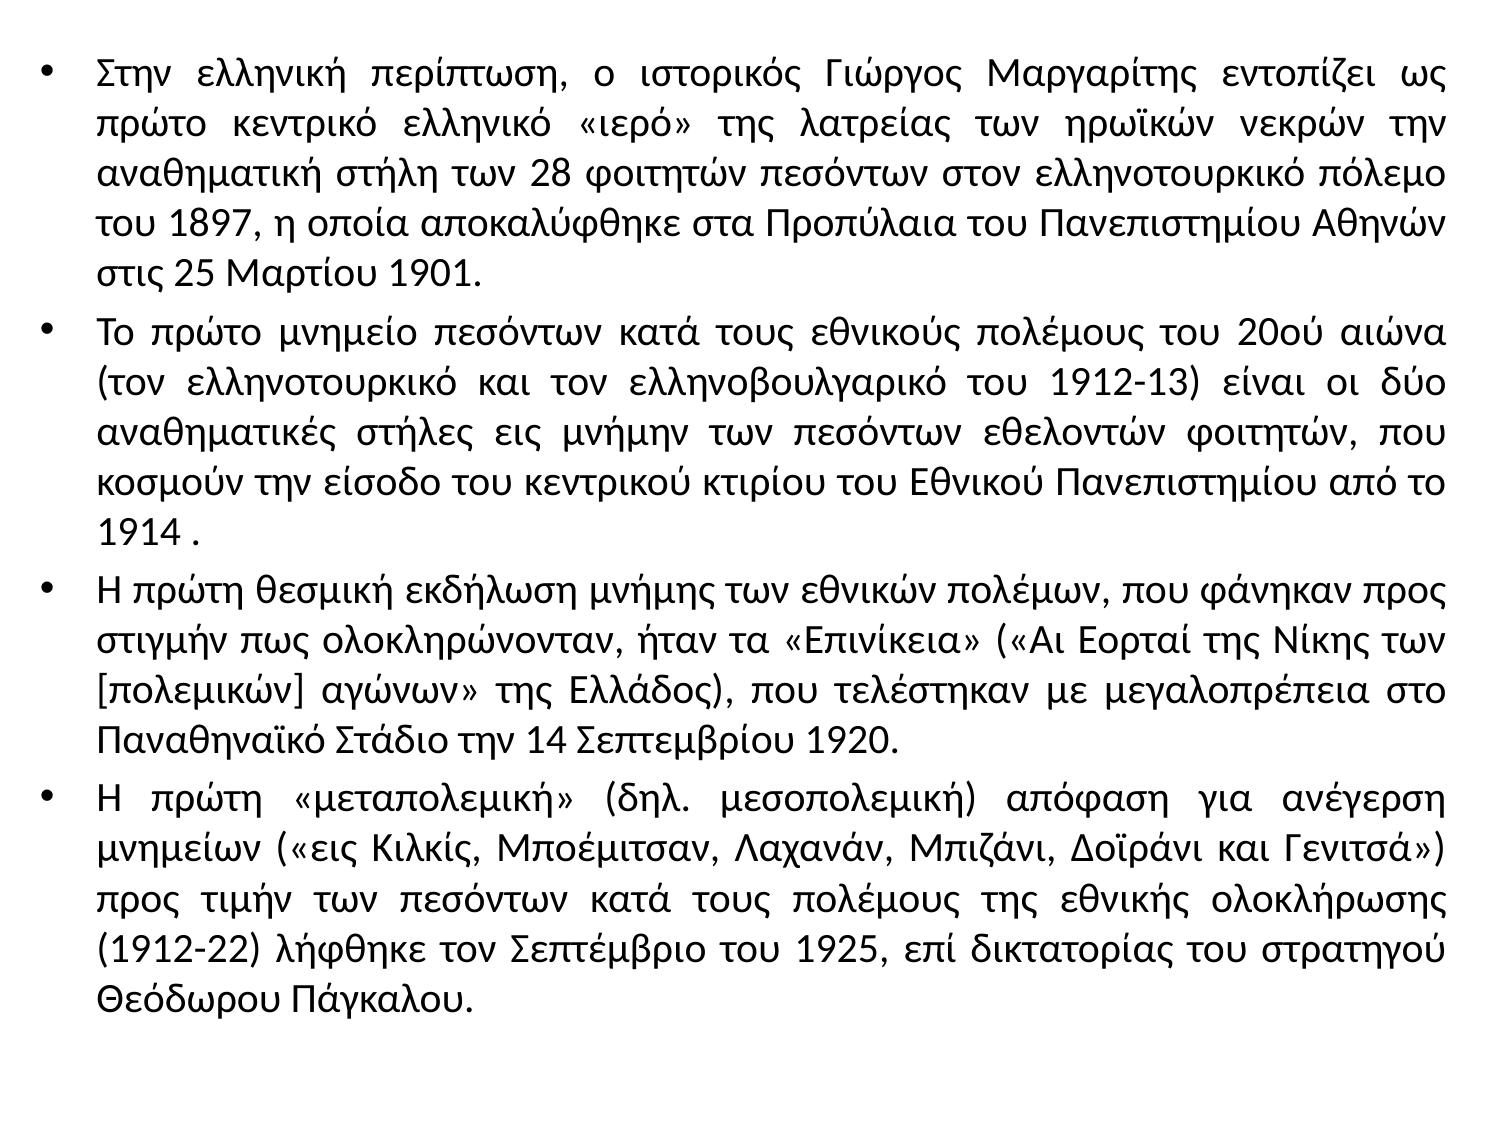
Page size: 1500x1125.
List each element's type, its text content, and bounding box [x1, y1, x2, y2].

list Στην ελληνική περίπτωση, ο ιστορικός Γιώργος Μαργαρίτης εντοπίζει ως πρώτο κεντρικό ελληνικό «ιερό» της λατρείας των ηρωϊκών νεκρών την αναθηματική στήλη των 28 φοιτητών πεσόντων στον ελληνοτουρκικό πόλεμο του 1897, η οποία αποκαλύφθηκε στα Προπύλαια του Πανεπιστημίου Αθηνών στις 25 Μαρτίου 1901. Το πρώτο μνημείο πεσόντων κατά τους εθνικούς πολέμους του 20ού αιώνα (τον ελληνοτουρκικό και τον ελληνοβουλγαρικό του 1912-13) είναι οι δύο αναθηματικές στήλες εις μνήμην των πεσόντων εθελοντών φοιτητών, που κοσμούν την είσοδο του κεντρικού κτιρίου του Εθνικού Πανεπιστημίου από το 1914 . Η πρώτη θεσμική εκδήλωση μνήμης των εθνικών πολέμων, που φάνηκαν προς στιγμήν πως ολοκληρώνονταν, ήταν τα «Επινίκεια» («Αι Εορταί της Νίκης των [πολεμικών] αγώνων» της Ελλάδος), που τελέστηκαν με μεγαλοπρέπεια στο Παναθηναϊκό Στάδιο την 14 Σεπτεμβρίου 1920. Η πρώτη «μεταπολεμική» (δηλ. μεσοπολεμική) απόφαση για ανέγερση μνημείων («εις Κιλκίς, Μποέμιτσαν, Λαχανάν, Μπιζάνι, Δοϊράνι και Γενιτσά») προς τιμήν των πεσόντων κατά τους πολέμους της εθνικής ολοκλήρωσης (1912-22) λήφθηκε τον Σεπτέμβριο του 1925, επί δικτατορίας του στρατηγού Θεόδωρου Πάγκαλου. [24, 37, 1463, 1088]
